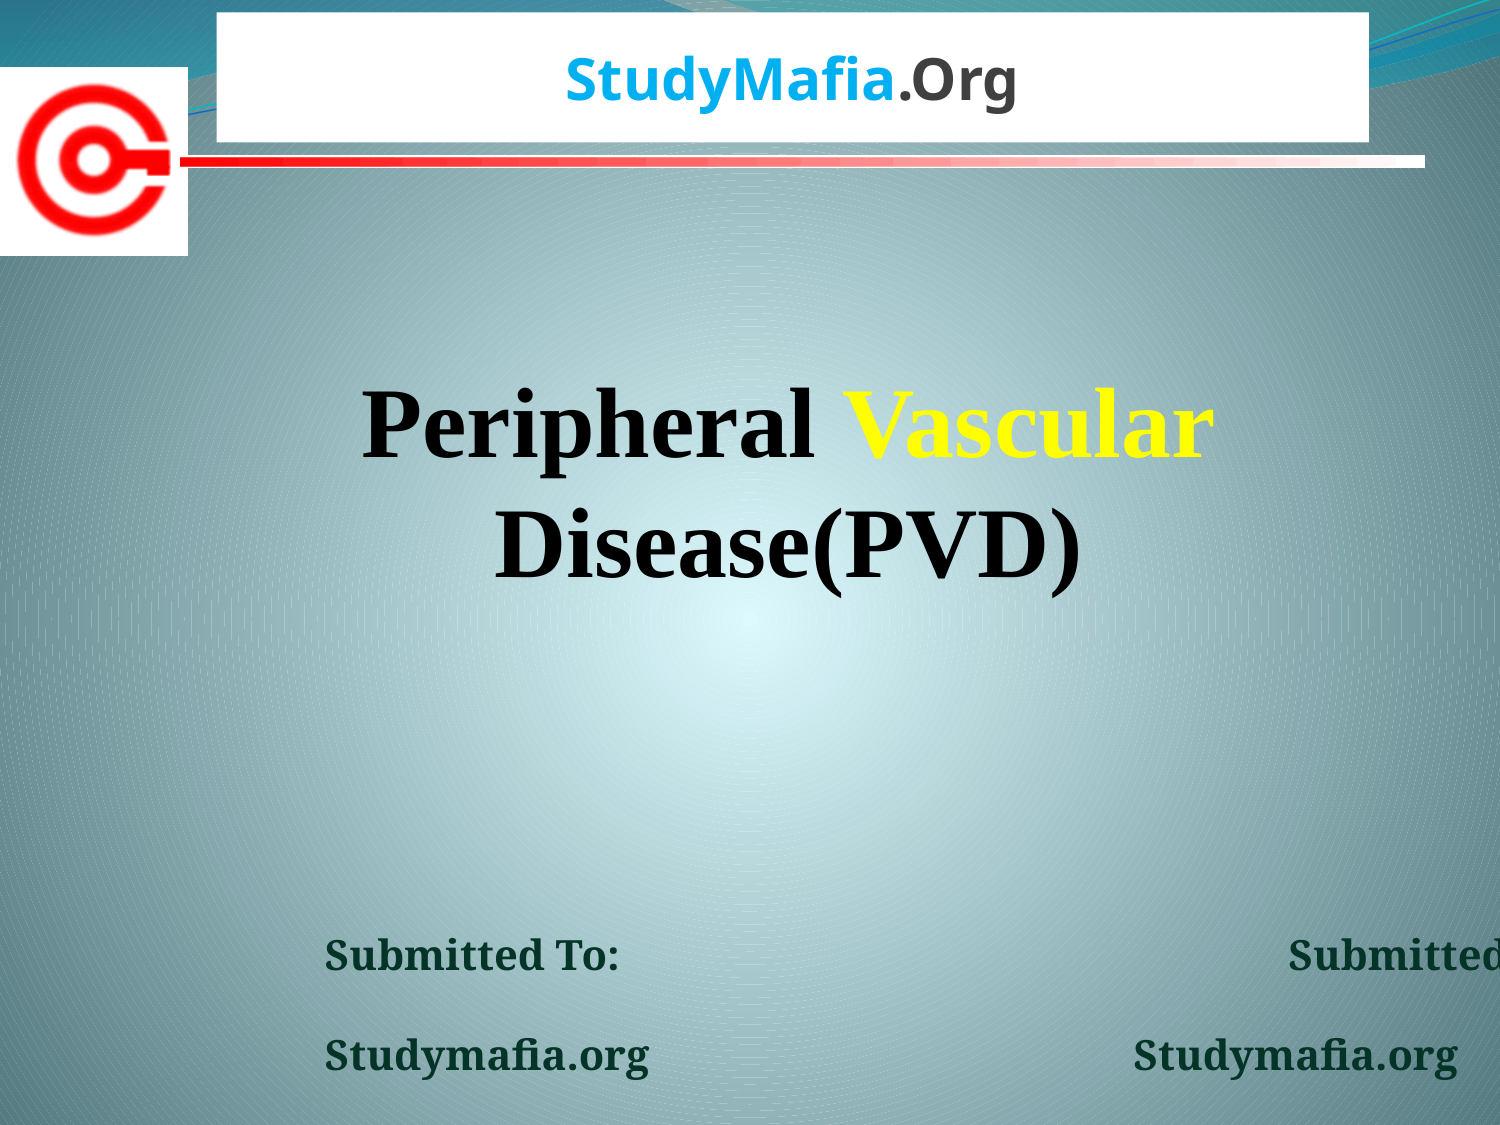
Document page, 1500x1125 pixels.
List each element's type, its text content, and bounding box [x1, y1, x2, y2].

text_box StudyMafia.Org [216, 12, 1369, 143]
text_box Submitted To: Submitted By: Studymafia.org Studymafia.org [0, 921, 1500, 1125]
text_box Peripheral Vascular Disease(PVD) [347, 349, 1231, 605]
picture [0, 67, 1426, 256]
